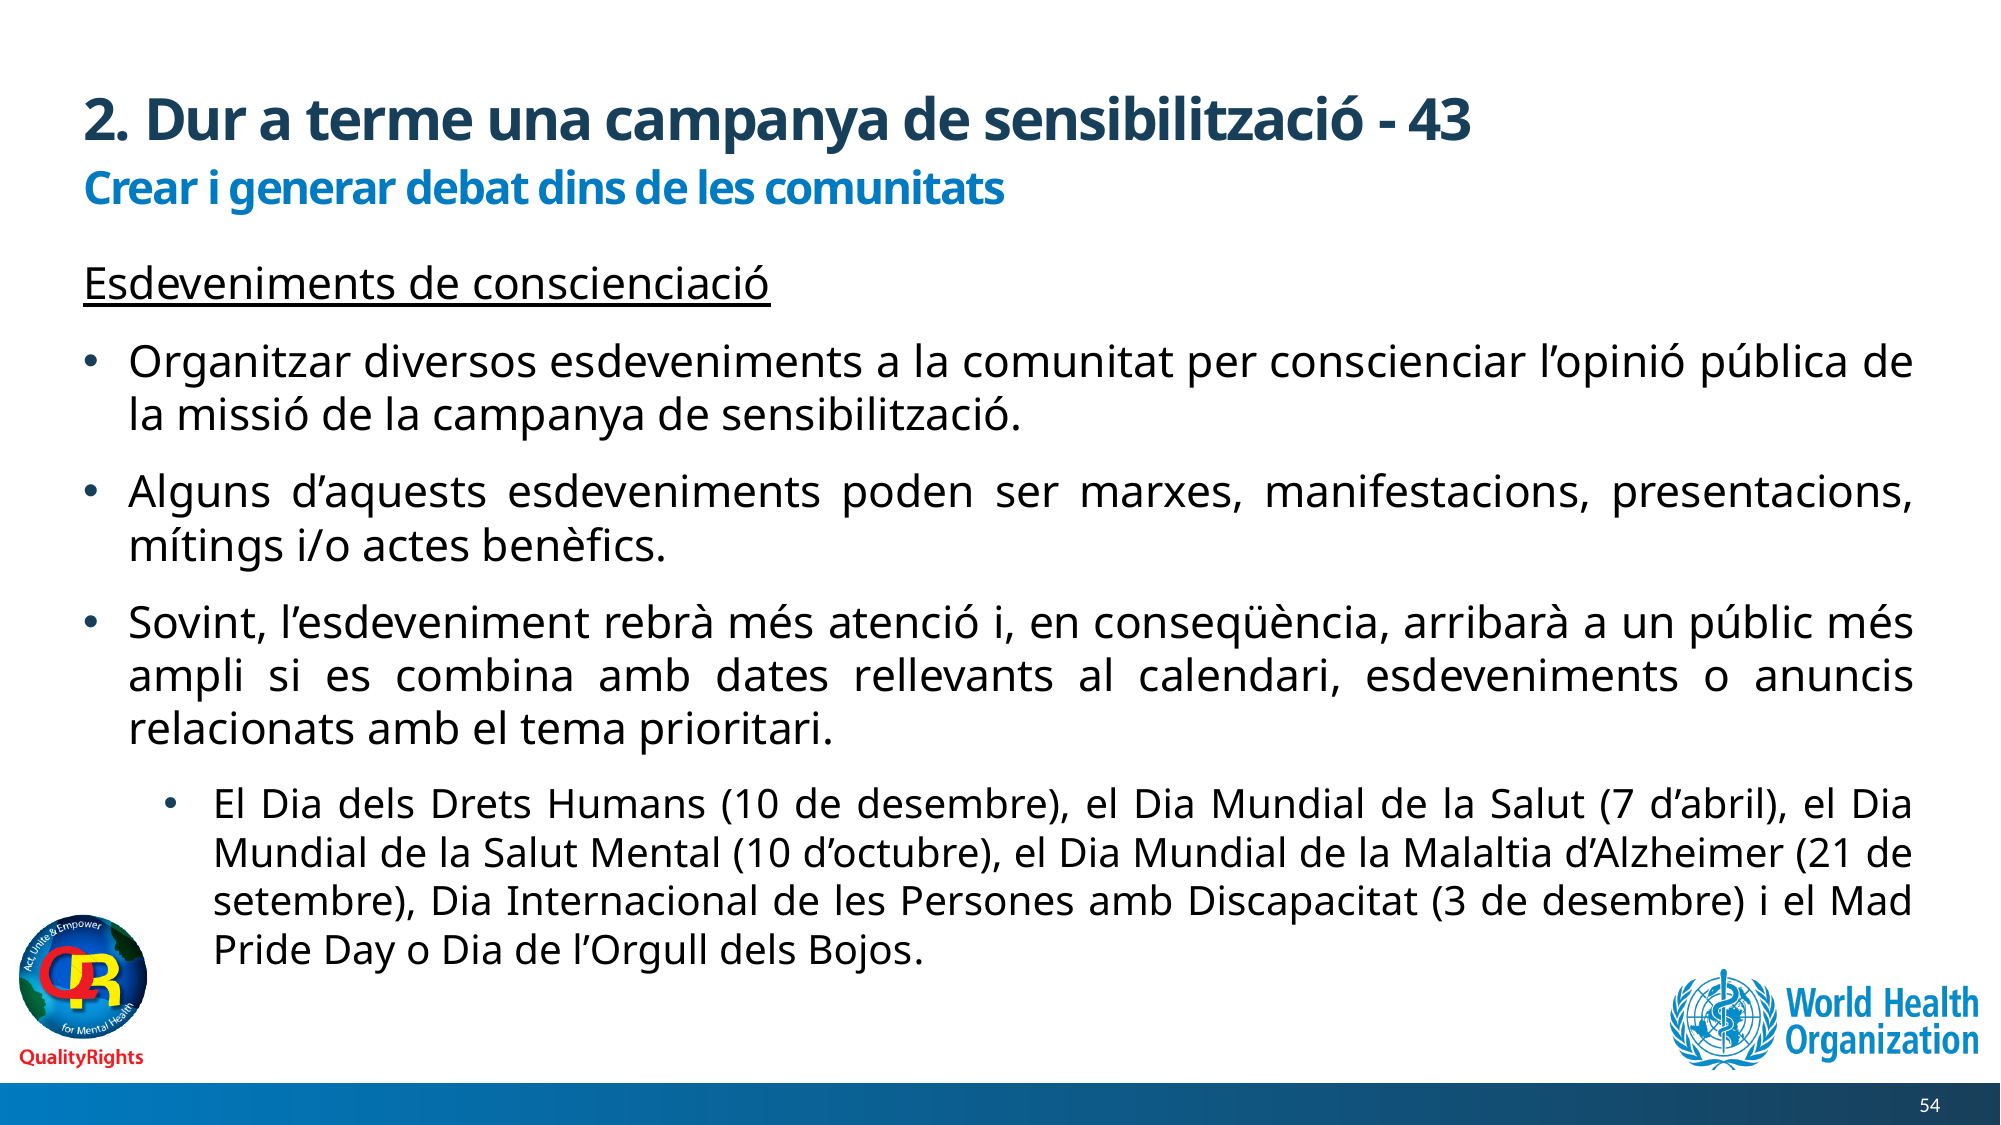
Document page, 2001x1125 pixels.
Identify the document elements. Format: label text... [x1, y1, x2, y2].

picture [1805, 987, 1811, 1003]
picture [1726, 988, 1733, 999]
picture [1711, 1021, 1722, 1029]
picture [1860, 1000, 1865, 1013]
picture [1730, 969, 1978, 1070]
picture [1700, 987, 1711, 992]
picture [1725, 1040, 1747, 1054]
picture [1670, 1029, 1716, 1070]
picture [1678, 1024, 1682, 1034]
picture [1670, 987, 1680, 1011]
picture [1682, 987, 1766, 1060]
picture [1716, 1064, 1731, 1070]
list Crear i generar debat dins de les comunitats [83, 155, 1917, 215]
picture [0, 897, 162, 1082]
picture [1791, 987, 1798, 1005]
list Esdeveniments de conscienciació Organitzar diversos esdeveniments a la comunitat per conscienciar l’opinió pública de la missió de la campanya de sensibilització. Alguns d’aquests esdeveniments poden ser marxes, manifestacions, presentacions, mítings i/o actes benèfics. Sovint, l’esdeveniment rebrà més atenció i, en conseqüència, arribarà a un públic més ampli si es combina amb dates rellevants al calendari, esdeveniments o anuncis relacionats amb el tema prioritari. El Dia dels Drets Humans (10 de desembre), el Dia Mundial de la Salut (7 d’abril), el Dia Mundial de la Salut Mental (10 d’octubre), el Dia Mundial de la Malaltia d’Alzheimer (21 de setembre), Dia Internacional de les Persones amb Discapacitat (3 de desembre) i el Mad Pride Day o Dia de l’Orgull dels Bojos. [83, 247, 1917, 987]
picture [1891, 987, 1897, 999]
title 2. Dur a terme una campanya de sensibilització - 43 [83, 83, 1930, 150]
